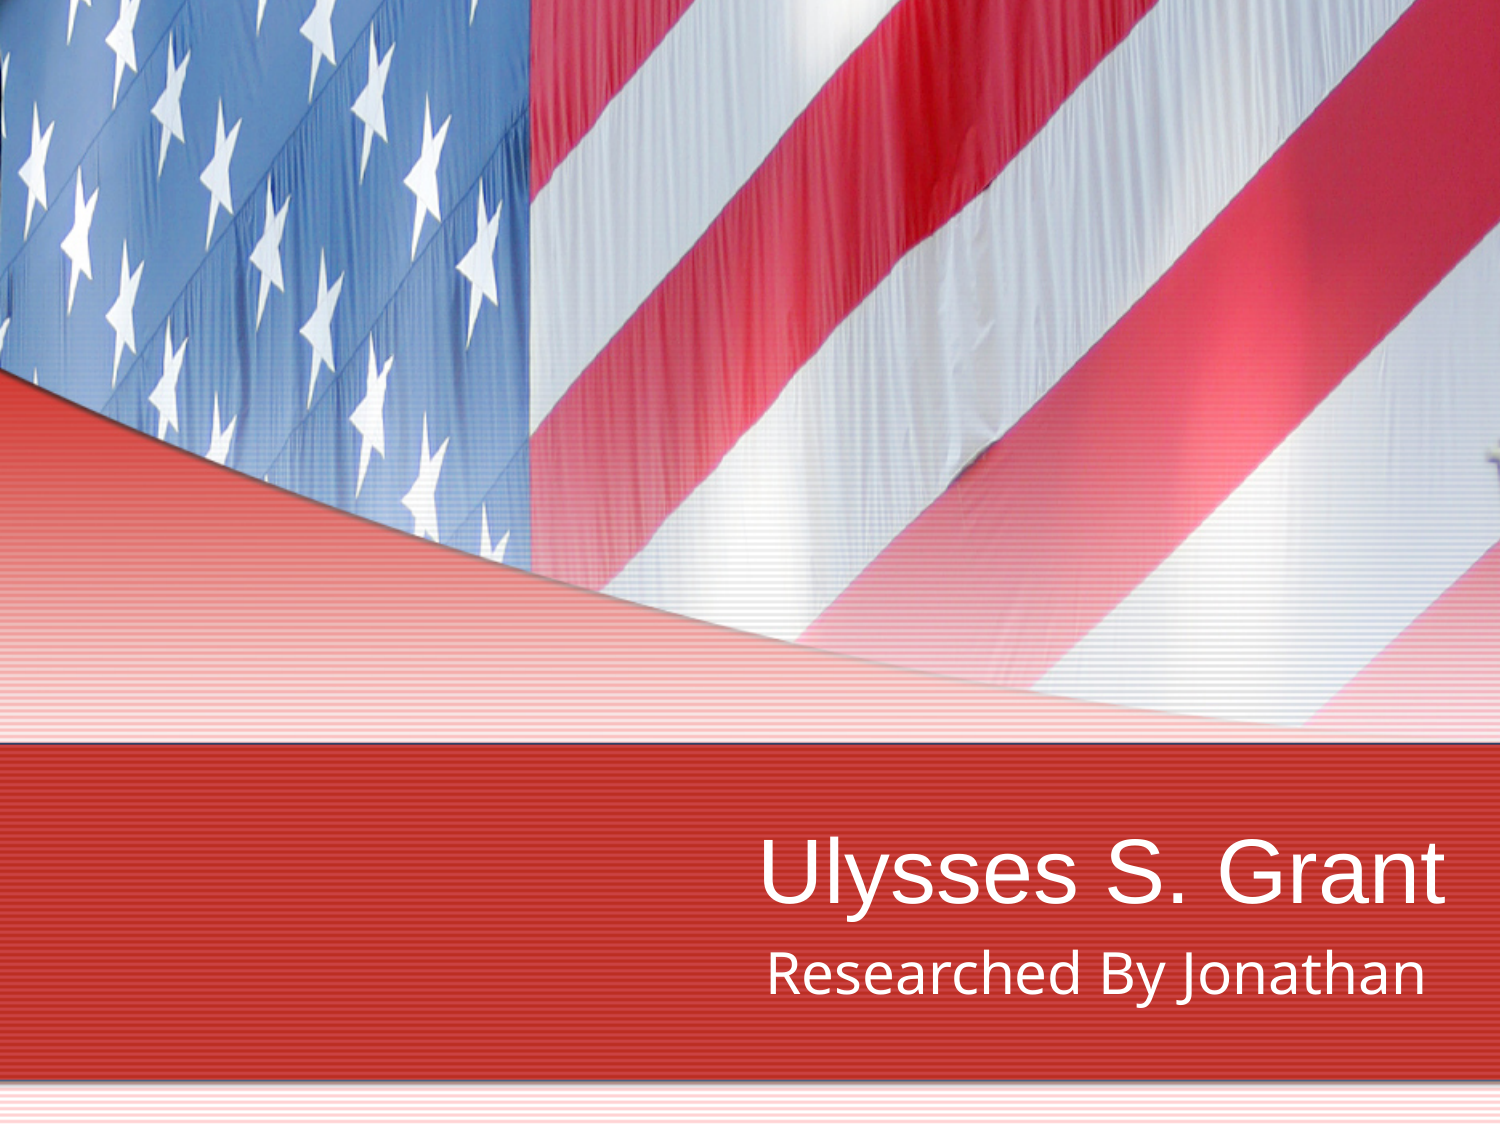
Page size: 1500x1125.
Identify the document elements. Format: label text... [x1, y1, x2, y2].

picture [0, 0, 1500, 1125]
subtitle Researched By Jonathan [218, 928, 1458, 1083]
title Ulysses S. Grant [218, 763, 1462, 929]
